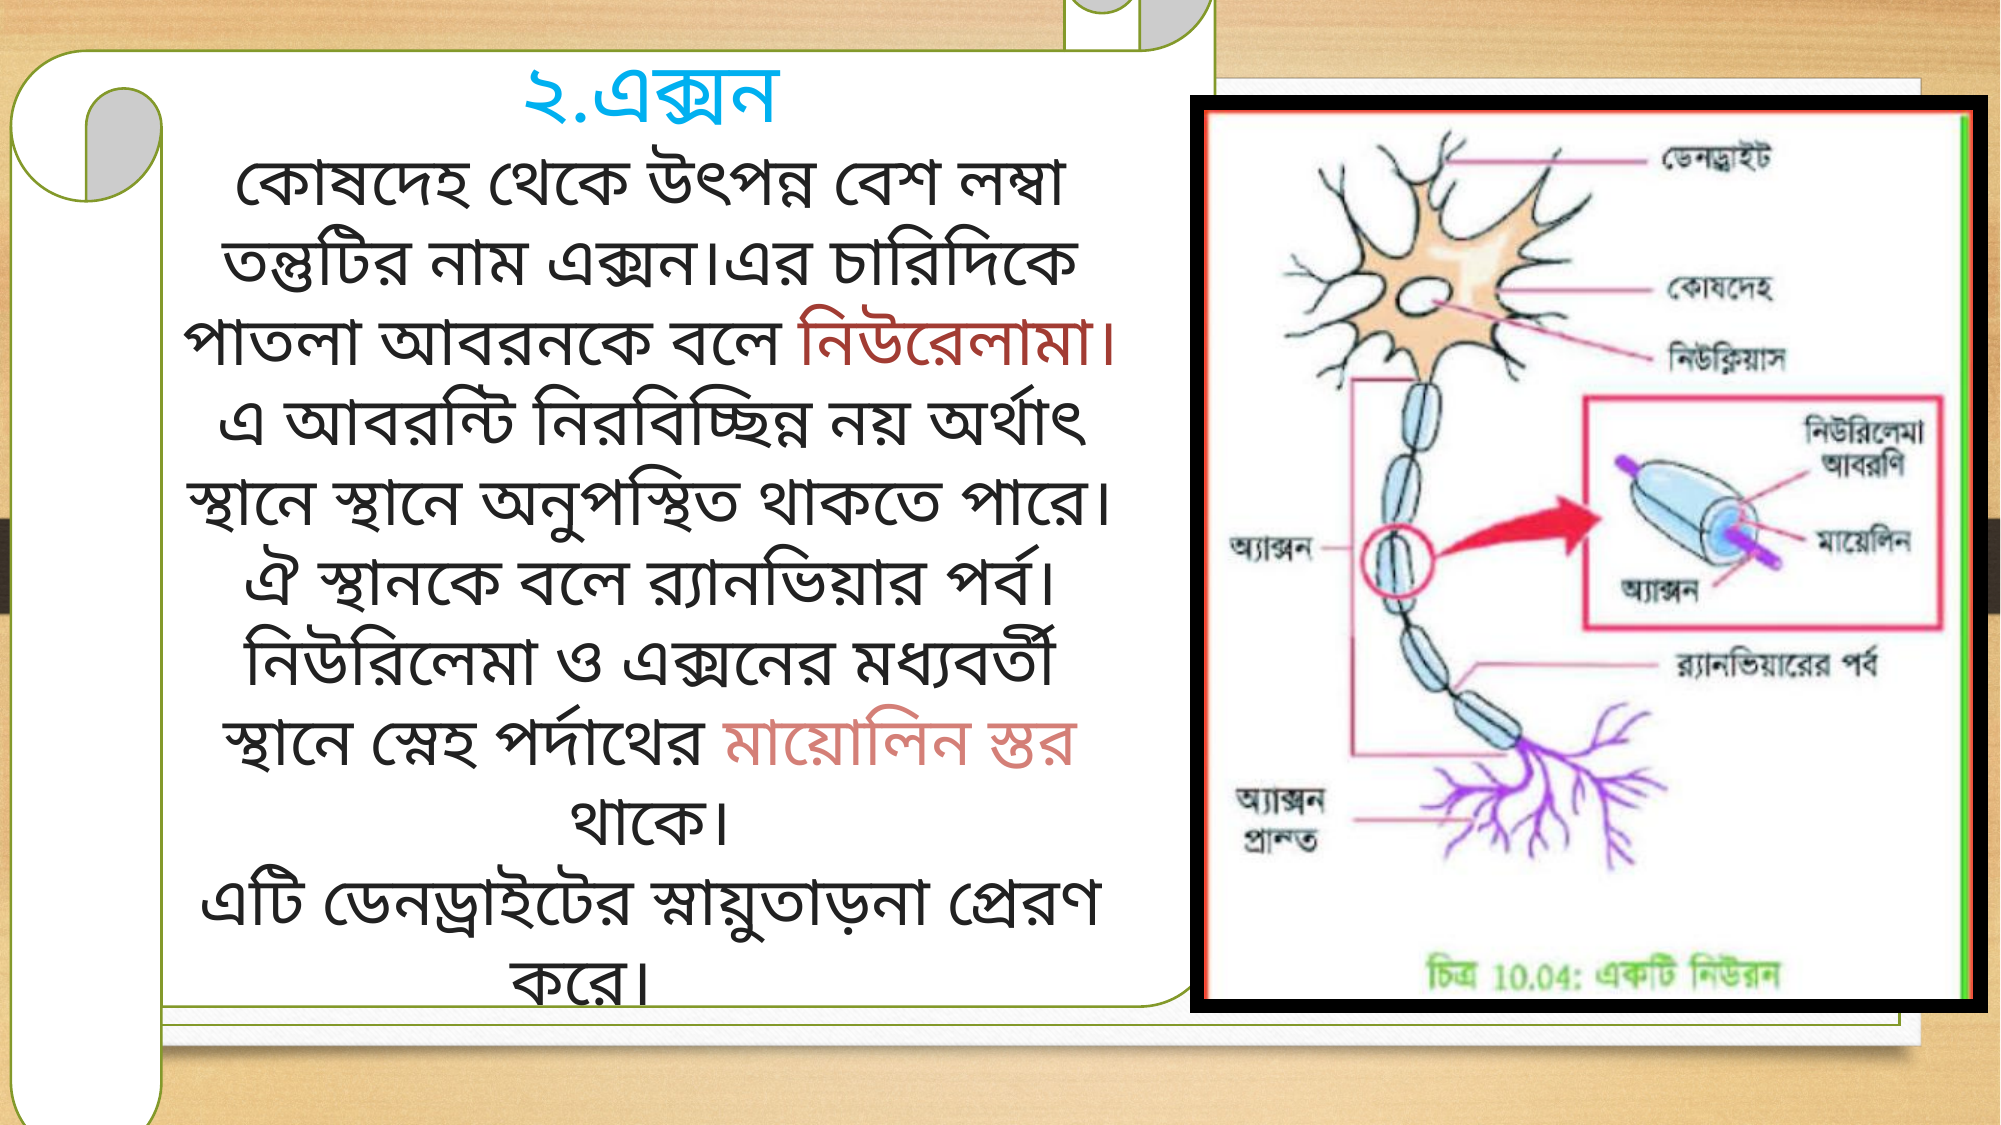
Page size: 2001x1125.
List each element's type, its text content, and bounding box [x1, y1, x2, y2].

picture [1203, 109, 1974, 1000]
text_box ২.এক্সন কোষদেহ থেকে উৎপন্ন বেশ লম্বা তন্তুটির নাম এক্সন।এর চারিদিকে পাতলা আবরনকে বলে নিউরেলামা।এ আবরন্টি নিরবিচ্ছিন্ন নয় অর্থাৎ স্থানে স্থানে অনুপস্থিত থাকতে পারে।ঐ স্থানকে বলে র‍্যানভিয়ার পর্ব।নিউরিলেমা ও এক্সনের মধ্যবর্তী স্থানে স্নেহ পর্দাথের মায়োলিন স্তর থাকে। এটি ডেনড্রাইটের স্নায়ুতাড়না প্রেরণ করে। [9, 0, 1217, 1125]
picture [163, 990, 1898, 1024]
picture [151, 0, 2001, 1125]
picture [0, 0, 1063, 1125]
